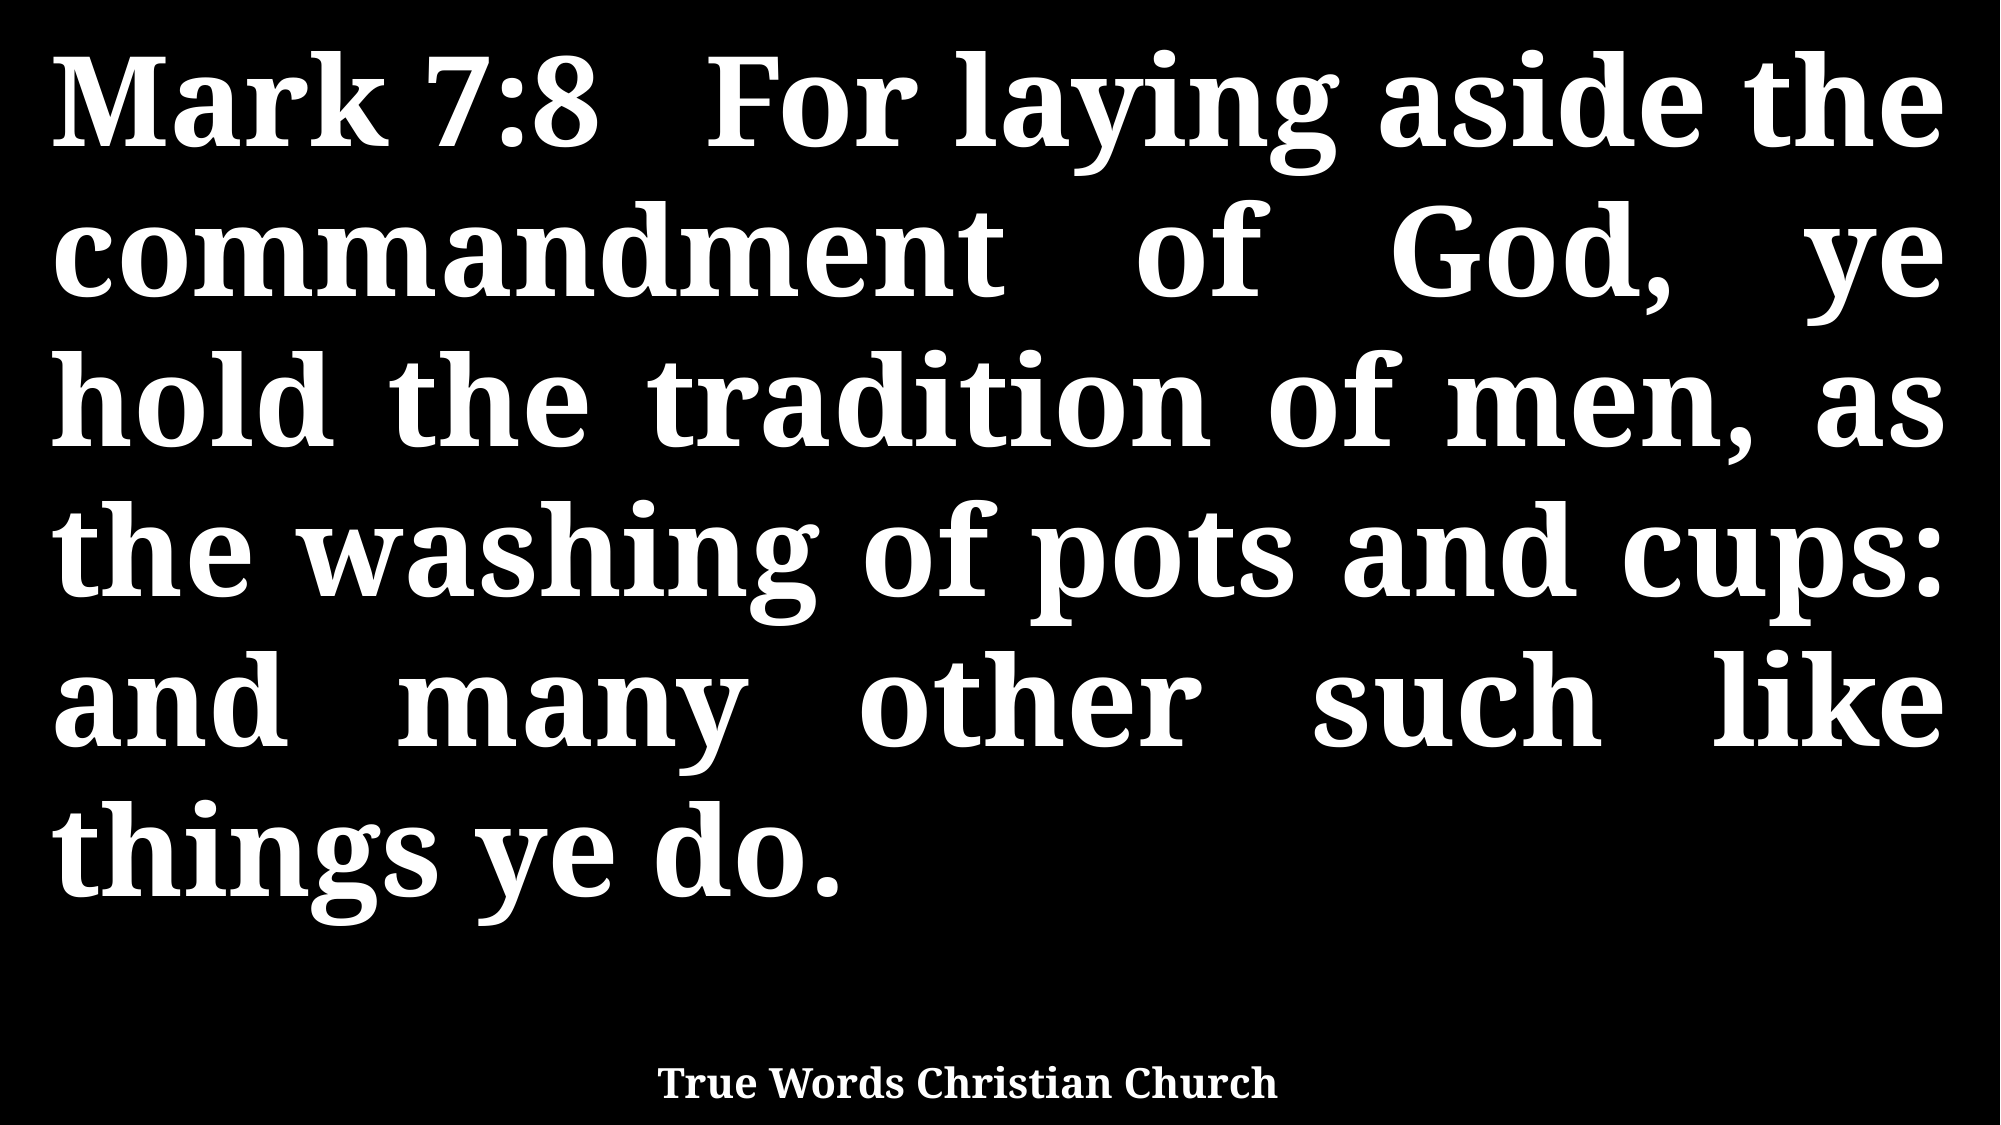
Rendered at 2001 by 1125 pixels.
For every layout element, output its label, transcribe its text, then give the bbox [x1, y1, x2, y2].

text_box Mark 7:8 For laying aside the commandment of God, ye hold the tradition of men, as the washing of pots and cups: and many other such like things ye do. [35, 14, 1965, 929]
text_box True Words Christian Church [642, 1049, 1294, 1114]
